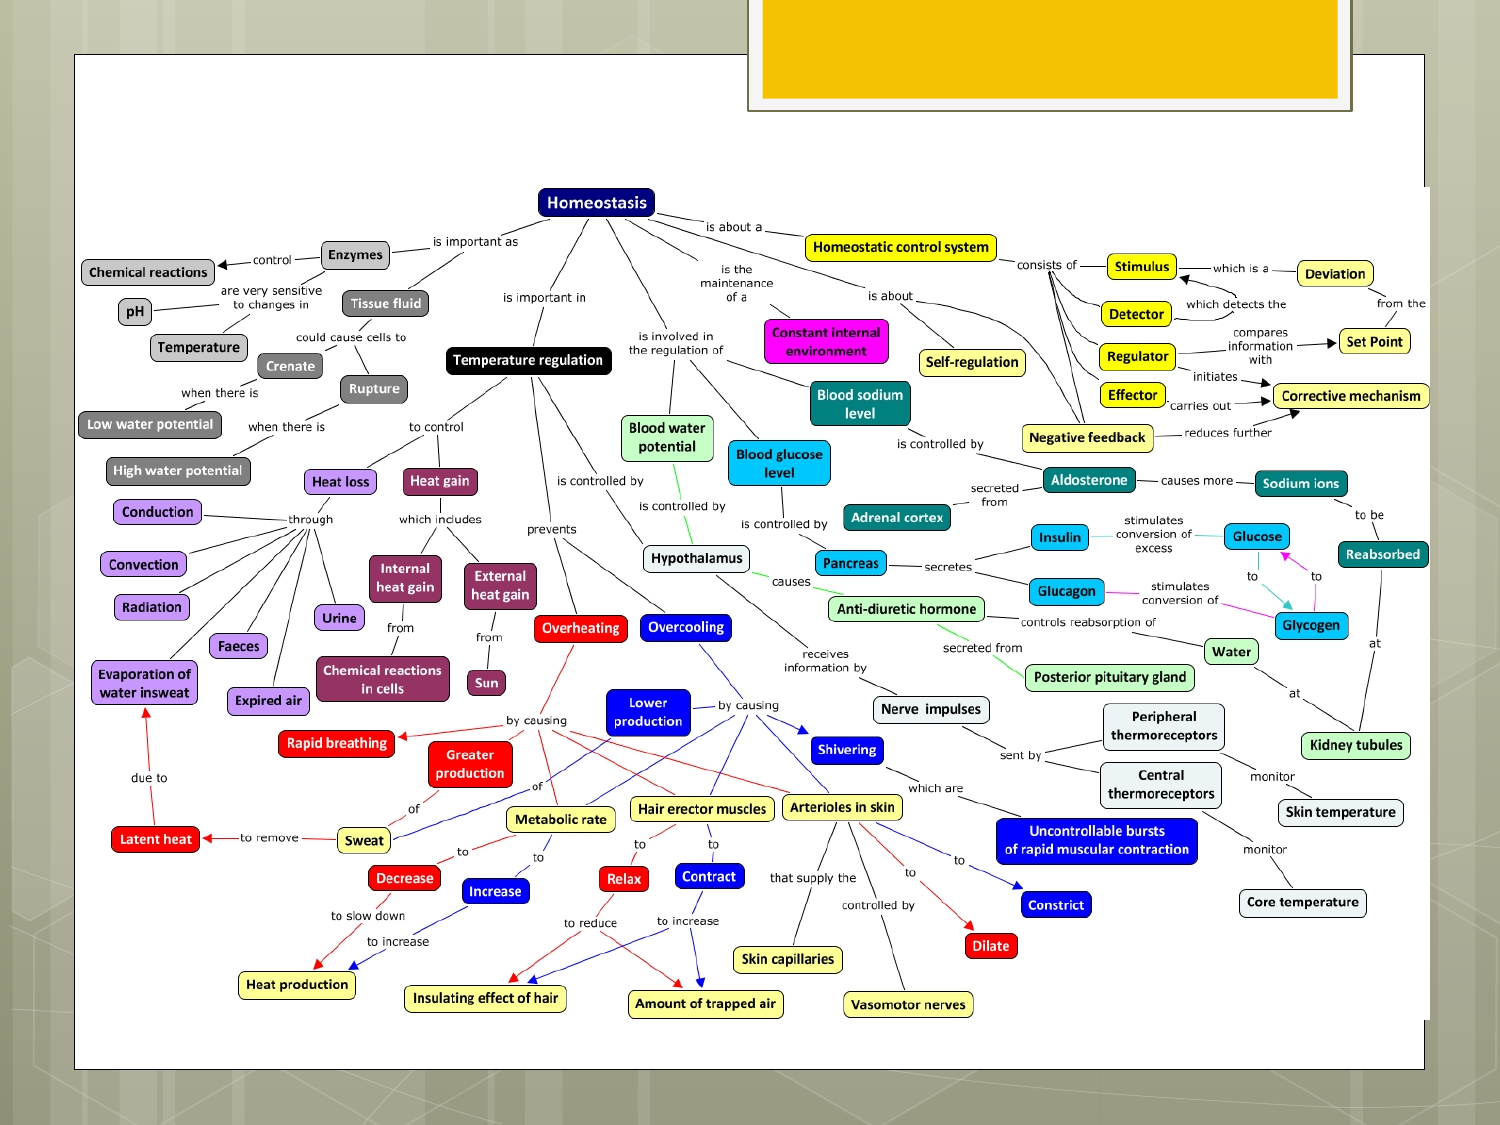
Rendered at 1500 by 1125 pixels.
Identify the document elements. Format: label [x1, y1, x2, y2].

list [77, 187, 1431, 1020]
